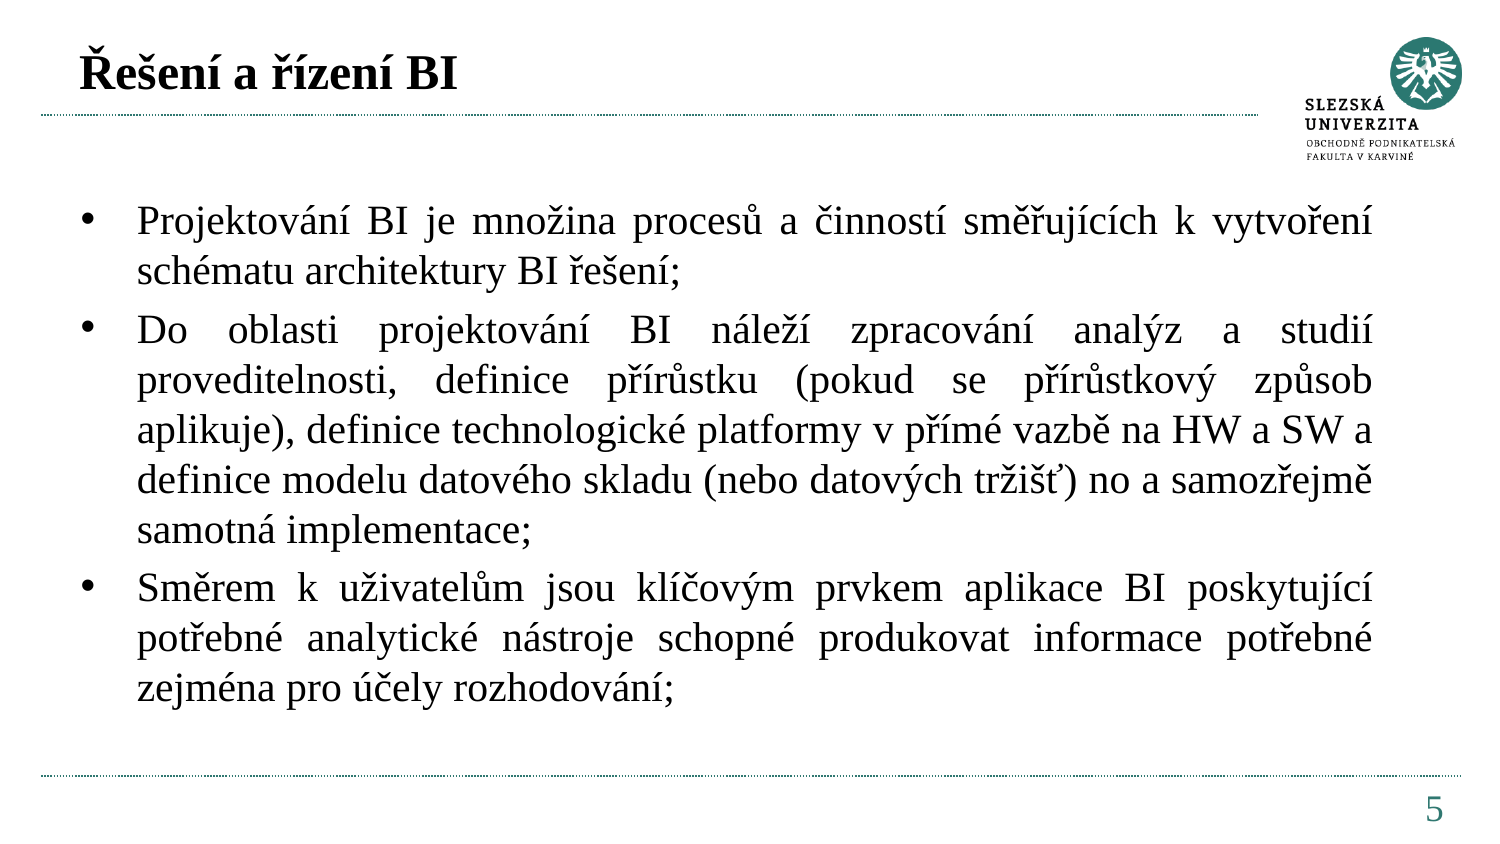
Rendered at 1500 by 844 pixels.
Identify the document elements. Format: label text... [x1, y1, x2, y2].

title Řešení a řízení BI [64, 32, 1164, 116]
text_box Projektování BI je množina procesů a činností směřujících k vytvoření schématu architektury BI řešení; Do oblasti projektování BI náleží zpracování analýz a studií proveditelnosti, definice přírůstku (pokud se přírůstkový způsob aplikuje), definice technologické platformy v přímé vazbě na HW a SW a definice modelu datového skladu (nebo datových tržišť) no a samozřejmě samotná implementace; Směrem k uživatelům jsou klíčovým prvkem aplikace BI poskytující potřebné analytické nástroje schopné produkovat informace potřebné zejména pro účely rozhodování; [65, 185, 1389, 824]
picture [1305, 37, 1462, 160]
slide_number 5 [1281, 776, 1459, 822]
